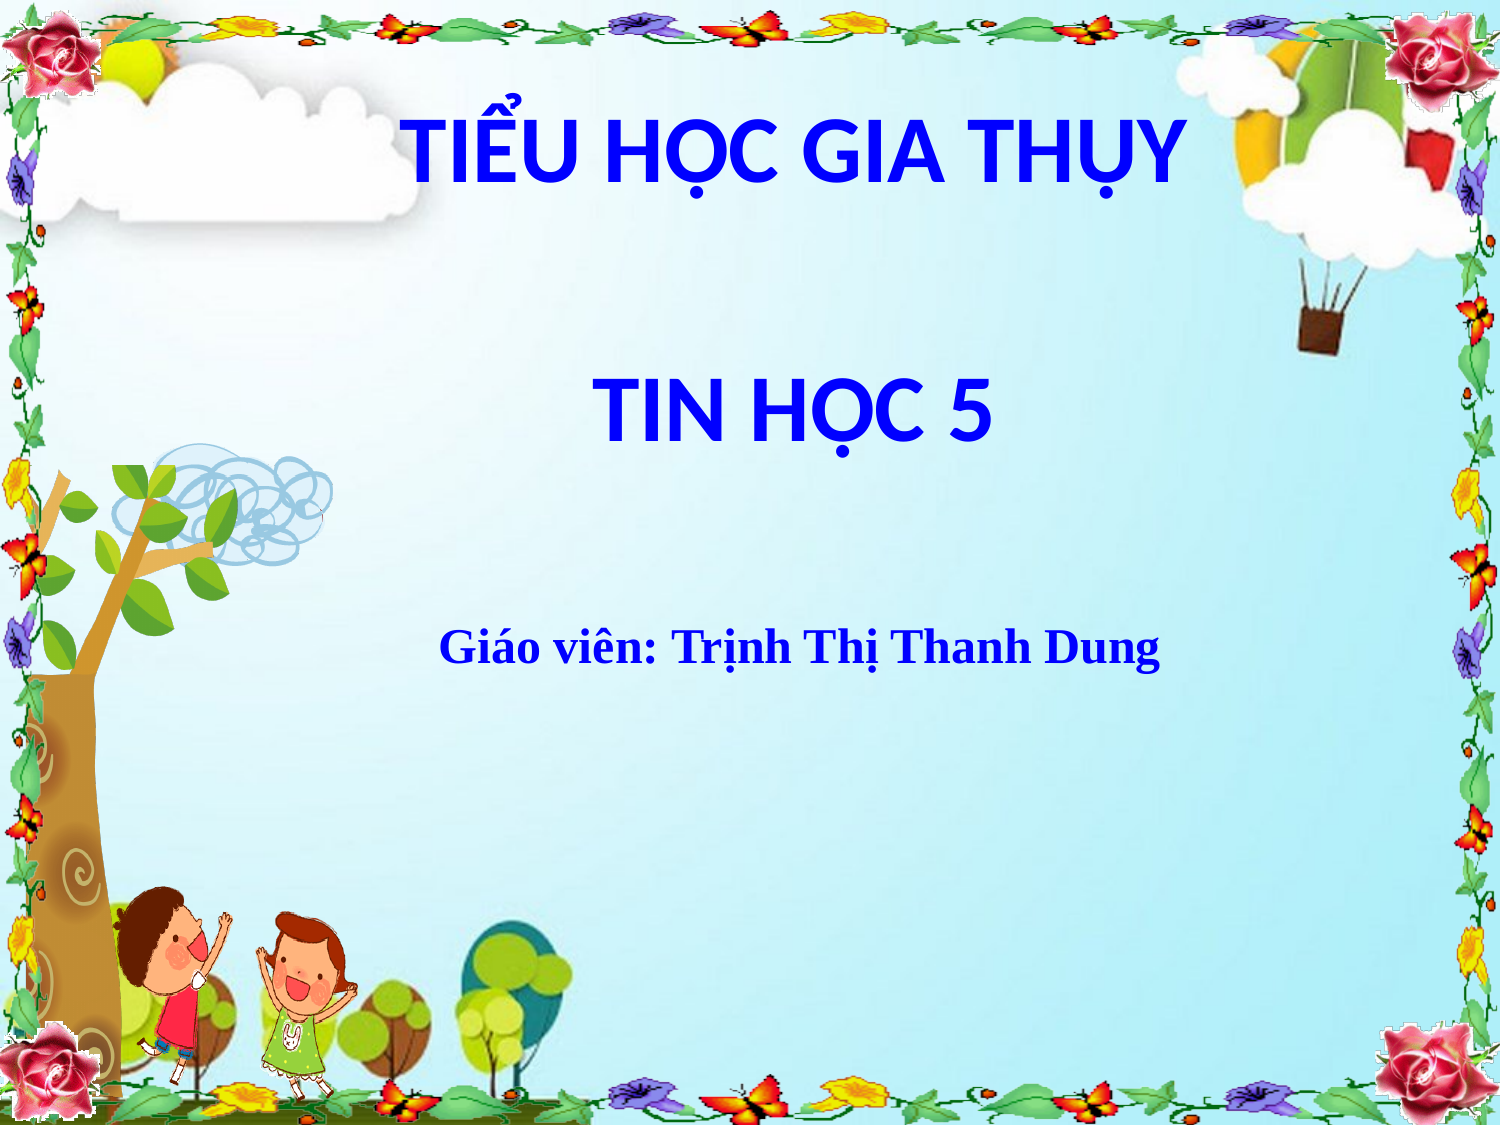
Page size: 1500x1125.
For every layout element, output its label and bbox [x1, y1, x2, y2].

text_box [0, 0, 1500, 1125]
picture [112, 886, 359, 1104]
